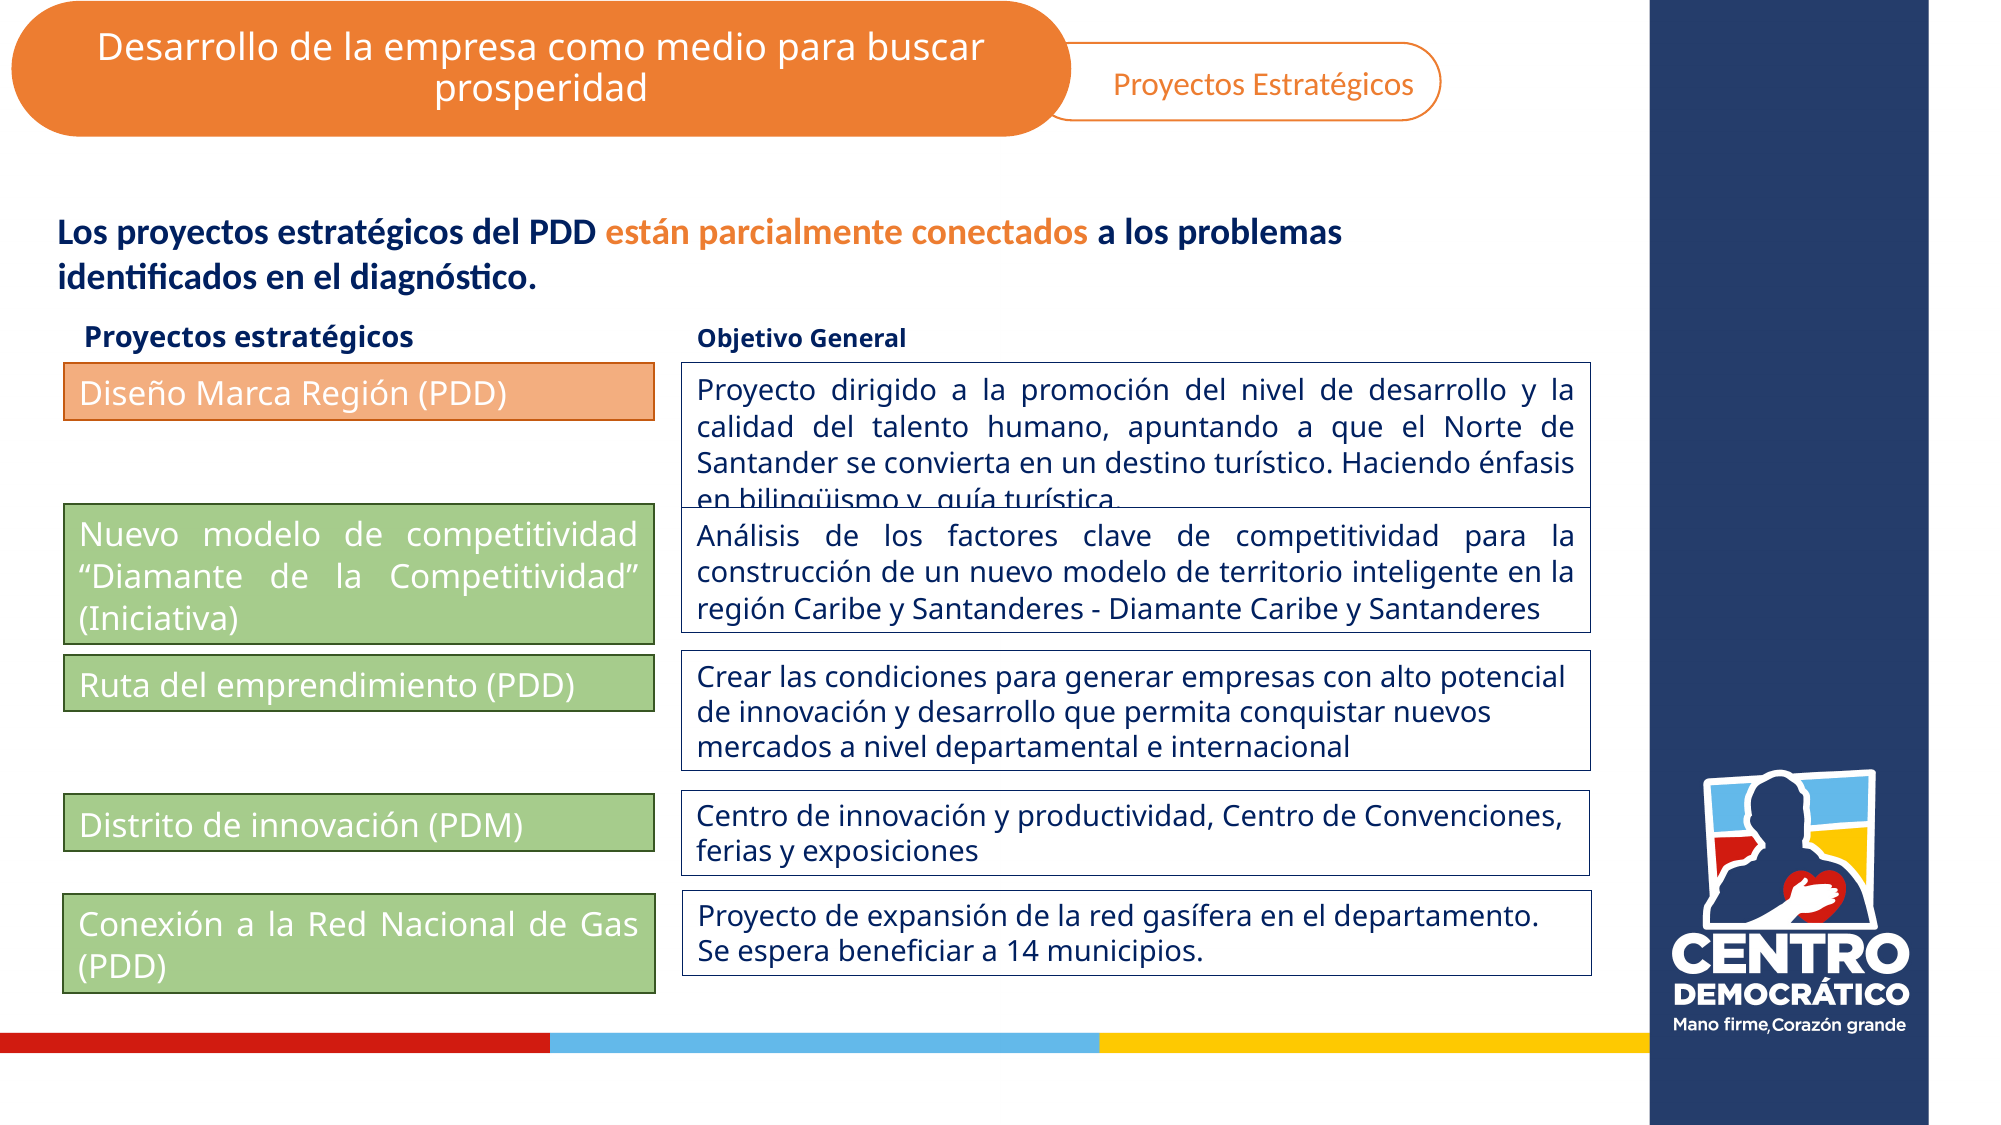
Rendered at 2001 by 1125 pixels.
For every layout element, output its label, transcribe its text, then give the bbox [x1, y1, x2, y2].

text_box Ruta del emprendimiento (PDD) [63, 654, 655, 712]
text_box Desarrollo de la empresa como medio para buscar prosperidad [11, 0, 1072, 137]
text_box Crear las condiciones para generar empresas con alto potencial de innovación y desarrollo que permita conquistar nuevos mercados a nivel departamental e internacional [681, 650, 1591, 771]
text_box Proyectos Estratégicos [1053, 41, 1442, 122]
text_box Proyecto de expansión de la red gasífera en el departamento. Se espera beneficiar a 14 municipios. [682, 890, 1592, 976]
text_box Análisis de los factores clave de competitividad para la construcción de un nuevo modelo de territorio inteligente en la región Caribe y Santanderes - Diamante Caribe y Santanderes [681, 507, 1591, 633]
text_box Objetivo General [682, 313, 1489, 360]
text_box Proyectos estratégicos [69, 309, 658, 361]
picture [0, 0, 2001, 1125]
text_box Nuevo modelo de competitividad “Diamante de la Competitividad” (Iniciativa) [63, 503, 655, 645]
text_box Los proyectos estratégicos del PDD están parcialmente conectados a los problemas identificados en el diagnóstico. [42, 199, 1517, 305]
text_box Centro de innovación y productividad, Centro de Convenciones, ferias y exposiciones [681, 790, 1590, 876]
text_box Diseño Marca Región (PDD) [63, 362, 655, 421]
text_box Distrito de innovación (PDM) [63, 793, 655, 852]
text_box Conexión a la Red Nacional de Gas (PDD) [62, 893, 656, 994]
text_box Proyecto dirigido a la promoción del nivel de desarrollo y la calidad del talento humano, apuntando a que el Norte de Santander se convierta en un destino turístico. Haciendo énfasis en bilingüismo y guía turística. [681, 362, 1591, 507]
